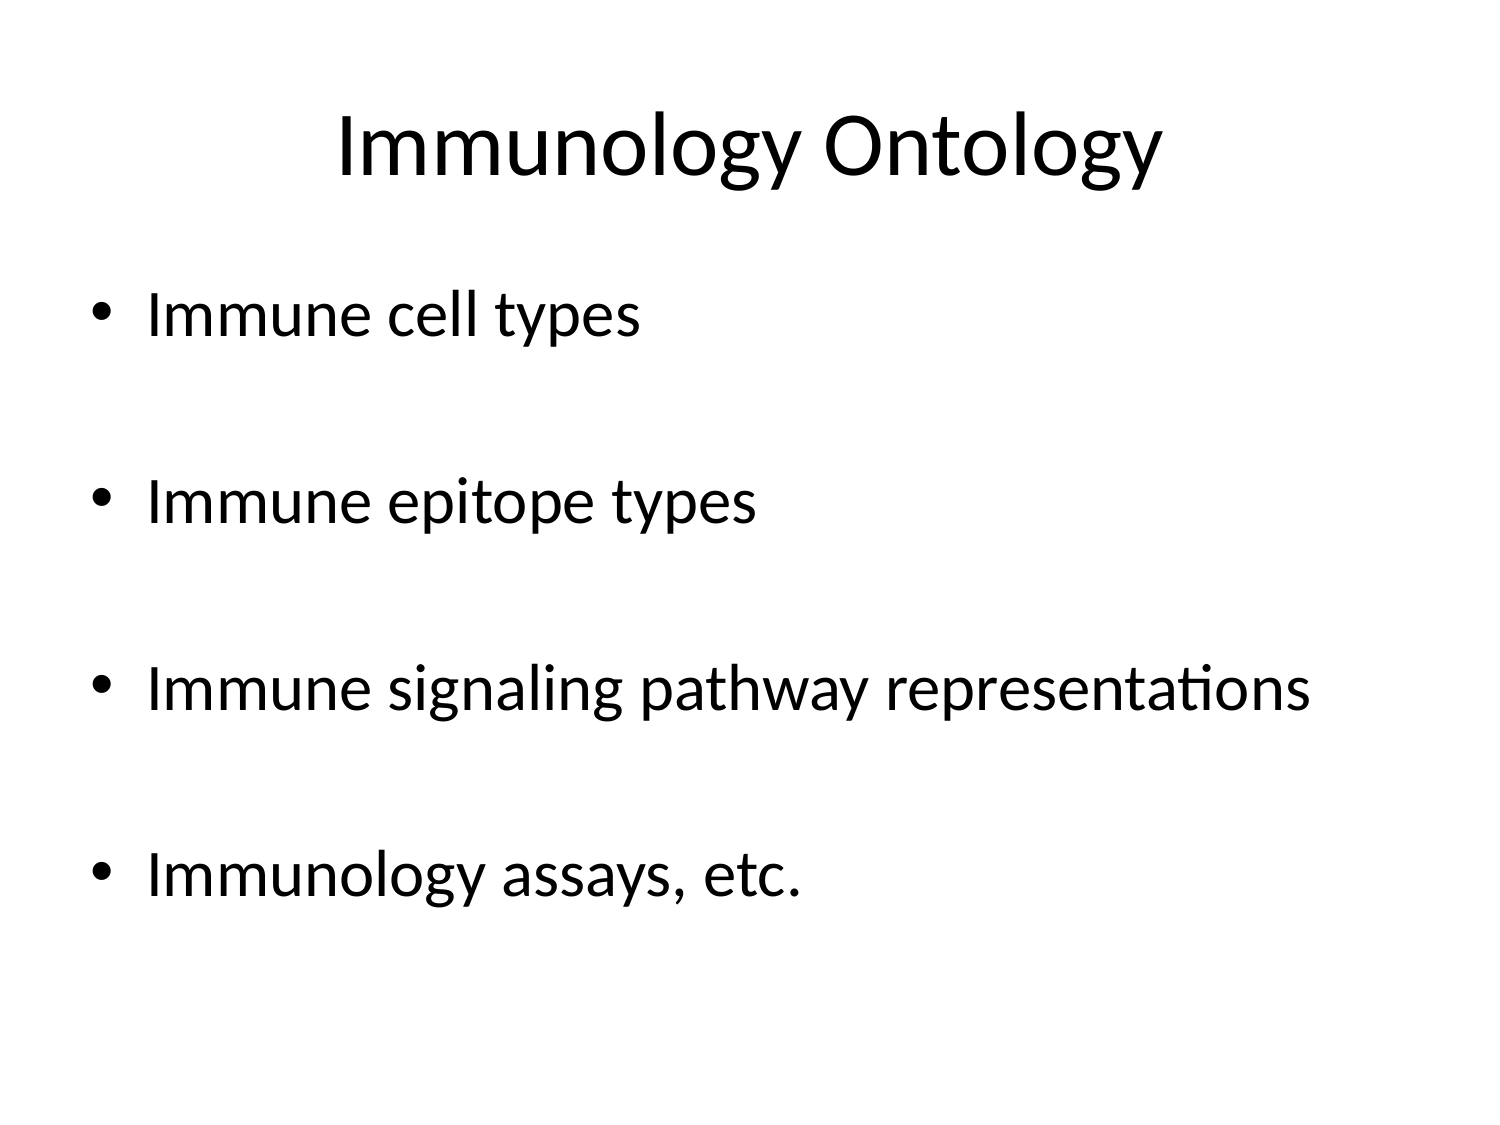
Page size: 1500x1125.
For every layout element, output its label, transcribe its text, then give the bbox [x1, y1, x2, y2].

list Immune cell types Immune epitope types Immune signaling pathway representations Immunology assays, etc. [75, 262, 1425, 1005]
title Immunology Ontology [75, 45, 1425, 233]
